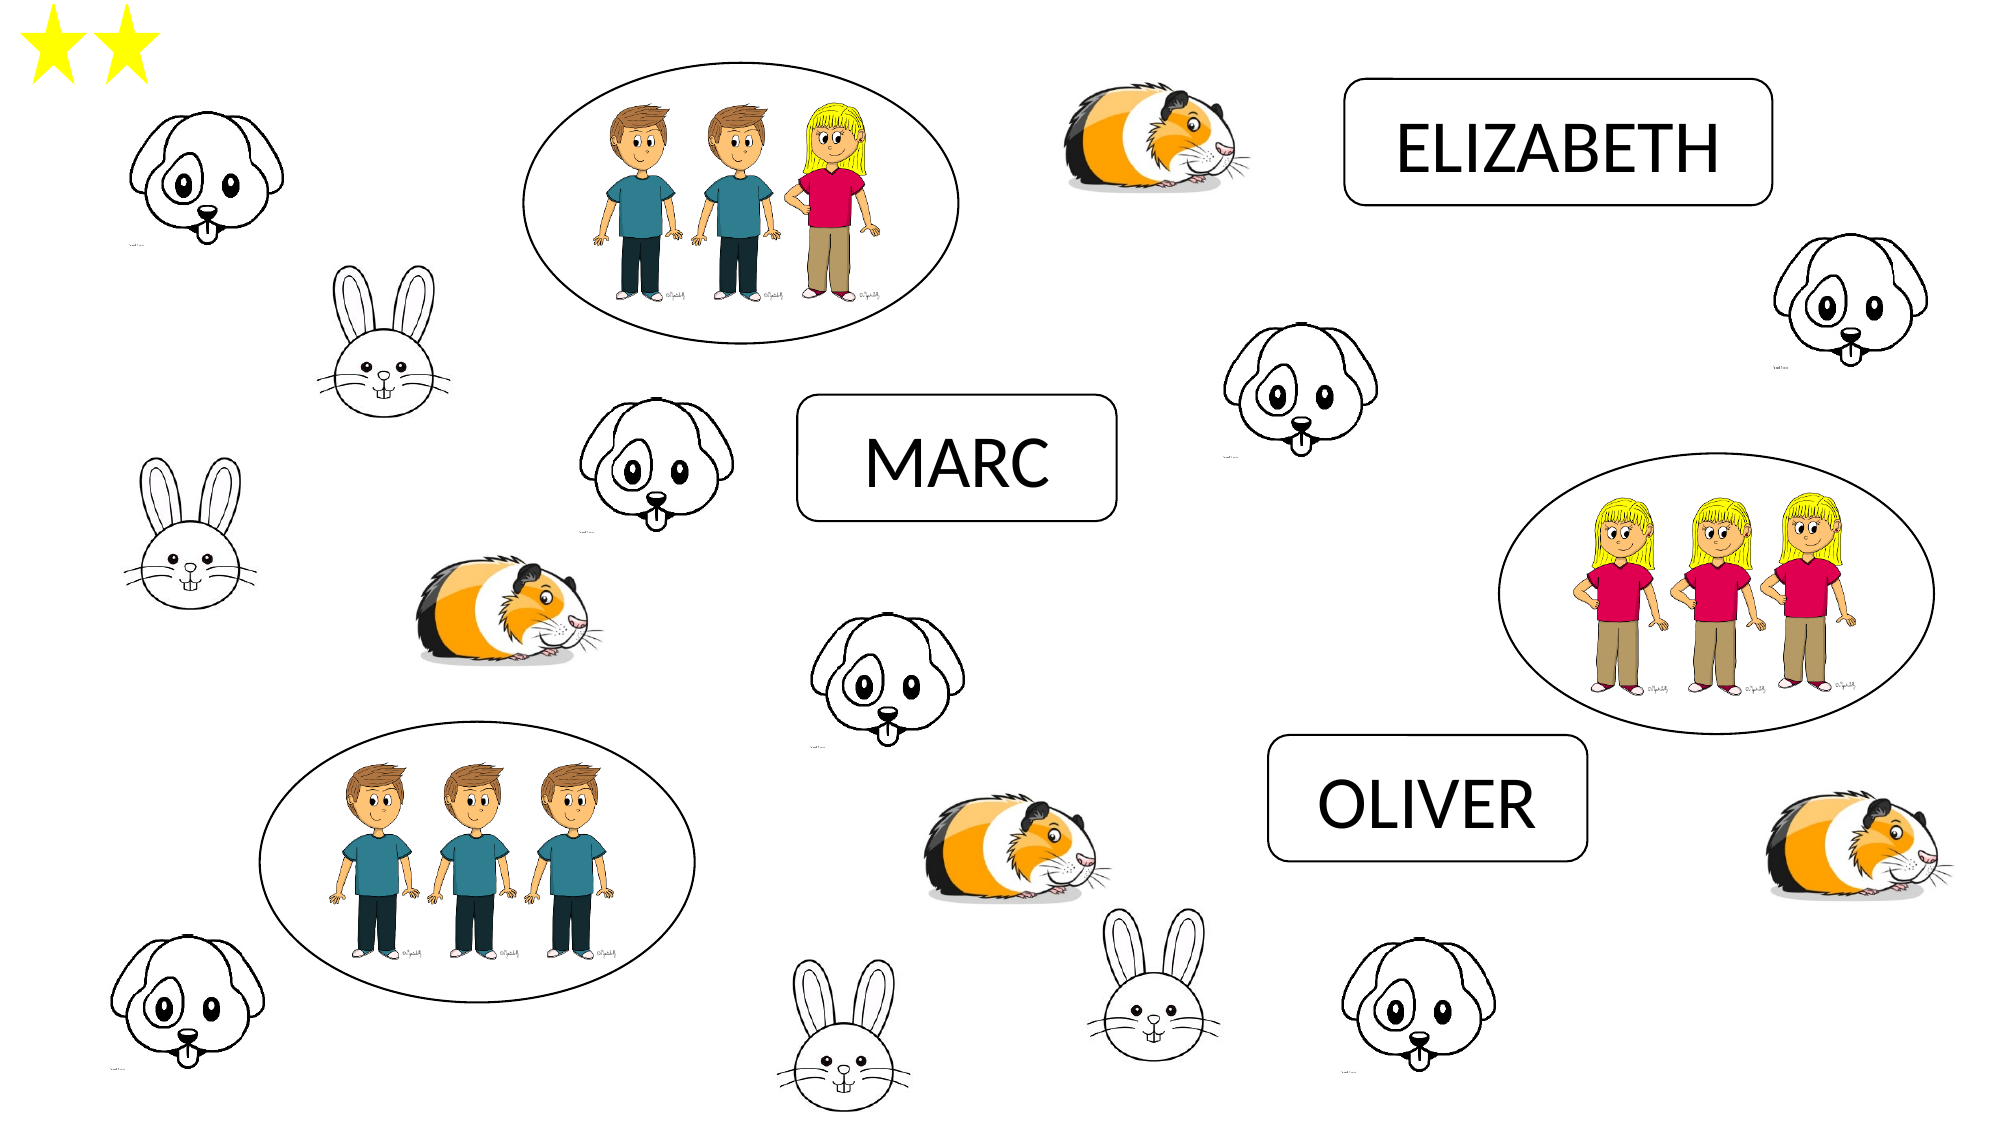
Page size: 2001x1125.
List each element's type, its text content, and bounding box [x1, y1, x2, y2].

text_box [1498, 453, 1934, 735]
text_box [93, 4, 161, 85]
picture [807, 612, 972, 748]
picture [126, 110, 291, 246]
picture [1339, 937, 1503, 1073]
text_box MARC [796, 393, 1118, 523]
picture [1221, 322, 1385, 458]
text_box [259, 721, 695, 1003]
picture [1049, 69, 1254, 206]
text_box ELIZABETH [1343, 77, 1774, 207]
picture [772, 940, 914, 1125]
text_box OLIVER [1267, 733, 1589, 863]
picture [1770, 233, 1935, 369]
text_box [19, 4, 88, 85]
picture [576, 397, 740, 533]
picture [107, 934, 272, 1070]
picture [312, 245, 454, 445]
picture [119, 438, 260, 637]
picture [909, 780, 1224, 1089]
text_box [523, 62, 959, 344]
picture [1751, 777, 1957, 914]
picture [401, 542, 607, 679]
